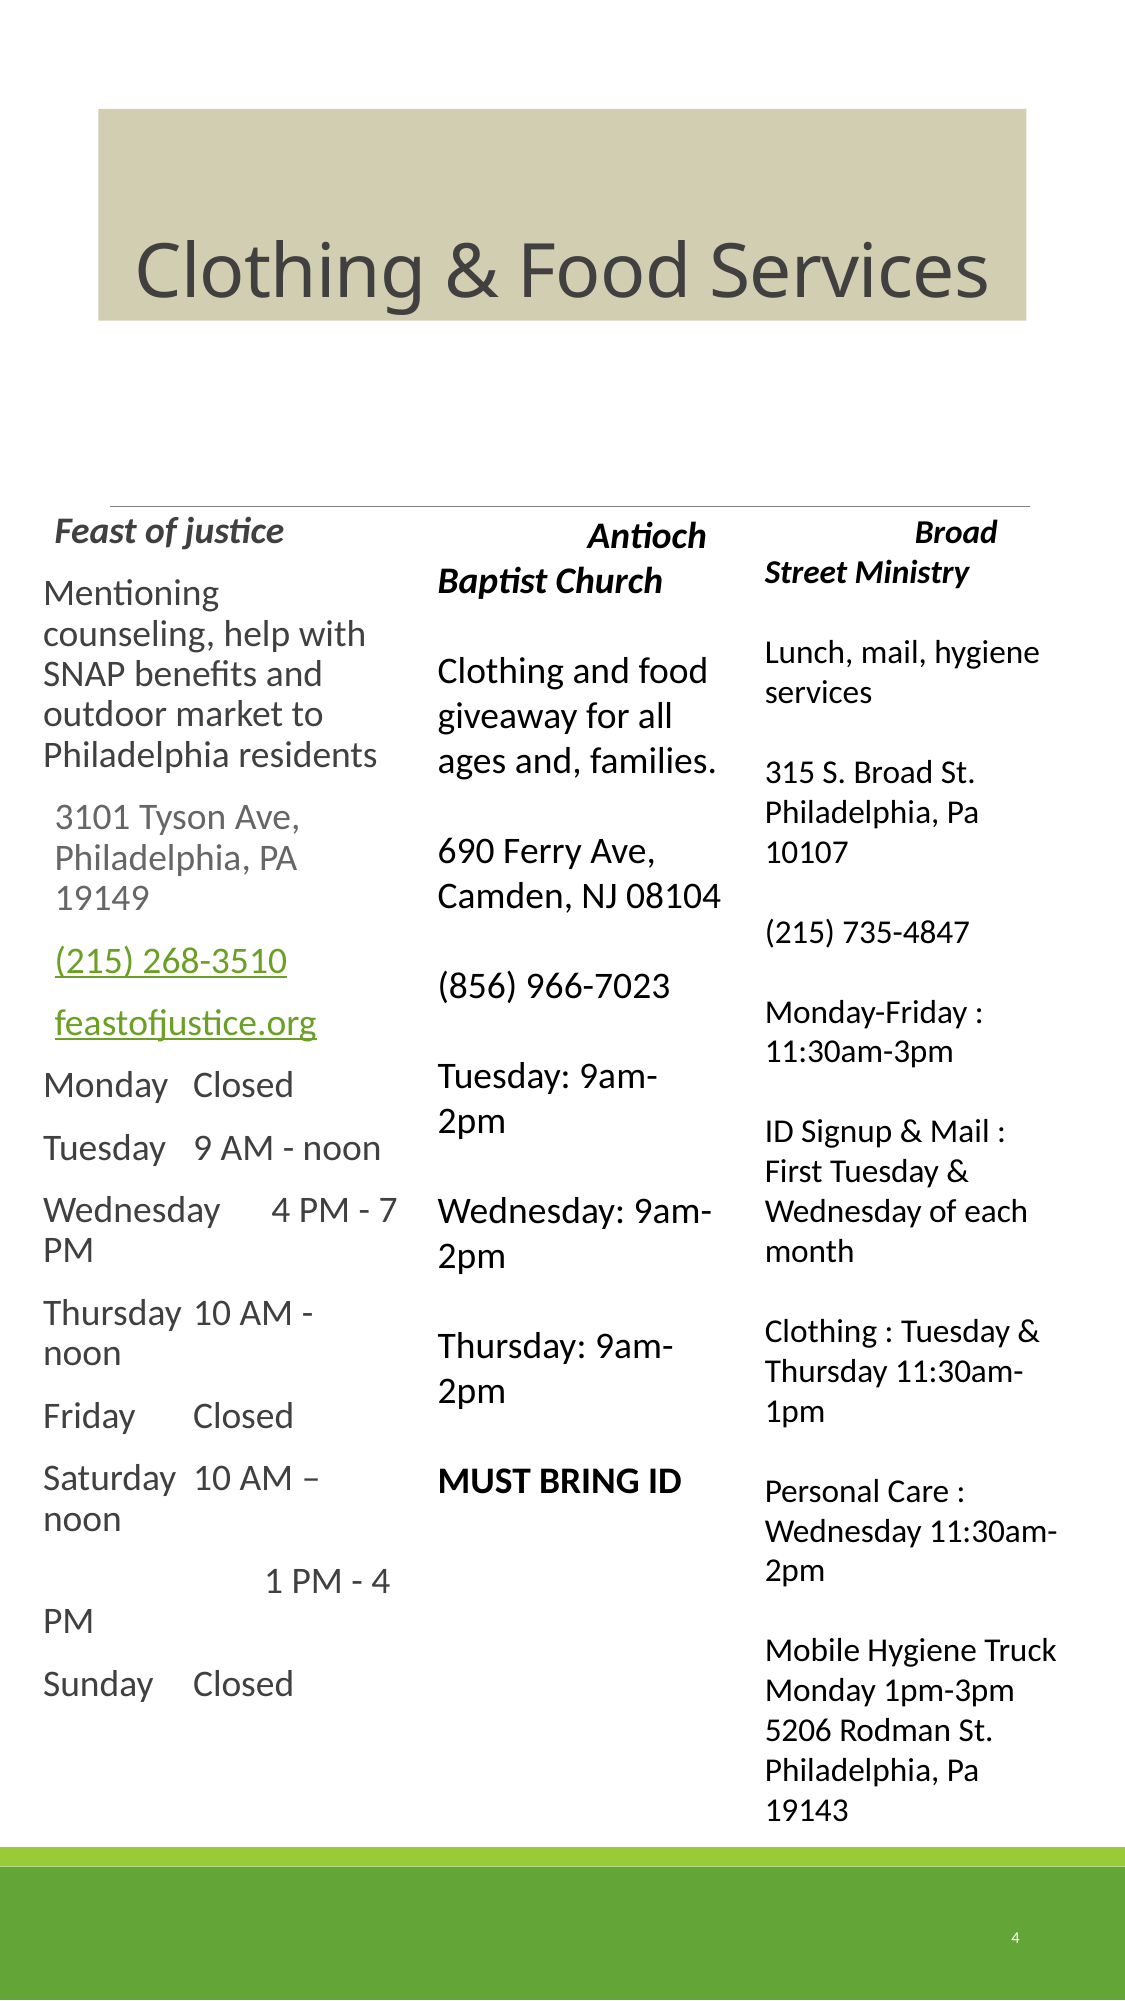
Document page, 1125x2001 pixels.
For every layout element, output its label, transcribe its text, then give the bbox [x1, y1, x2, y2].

list Feast of justice Mentioning counseling, help with SNAP benefits and outdoor market to Philadelphia residents 3101 Tyson Ave, Philadelphia, PA 19149 (215) 268-3510 feastofjustice.org Monday Closed Tuesday 9 AM - noon Wednesday 4 PM - 7 PM Thursday 10 AM - noon Friday Closed Saturday 10 AM – noon 1 PM - 4 PM Sunday Closed [43, 503, 400, 875]
text_box Antioch Baptist Church Clothing and food giveaway for all ages and, families. 690 Ferry Ave, Camden, NJ 08104 (856) 966-7023 Tuesday: 9am-2pm Wednesday: 9am-2pm Thursday: 9am-2pm MUST BRING ID [422, 503, 739, 1509]
slide_number 4 [913, 1883, 1035, 1991]
text_box Broad Street Ministry Lunch, mail, hygiene services 315 S. Broad St. Philadelphia, Pa 10107 (215) 735-4847 Monday-Friday : 11:30am-3pm ID Signup & Mail : First Tuesday & Wednesday of each month Clothing : Tuesday & Thursday 11:30am-1pm Personal Care : Wednesday 11:30am-2pm Mobile Hygiene Truck Monday 1pm-3pm 5206 Rodman St. Philadelphia, Pa 19143 [749, 503, 1082, 1875]
title Clothing & Food Services [98, 108, 1027, 321]
